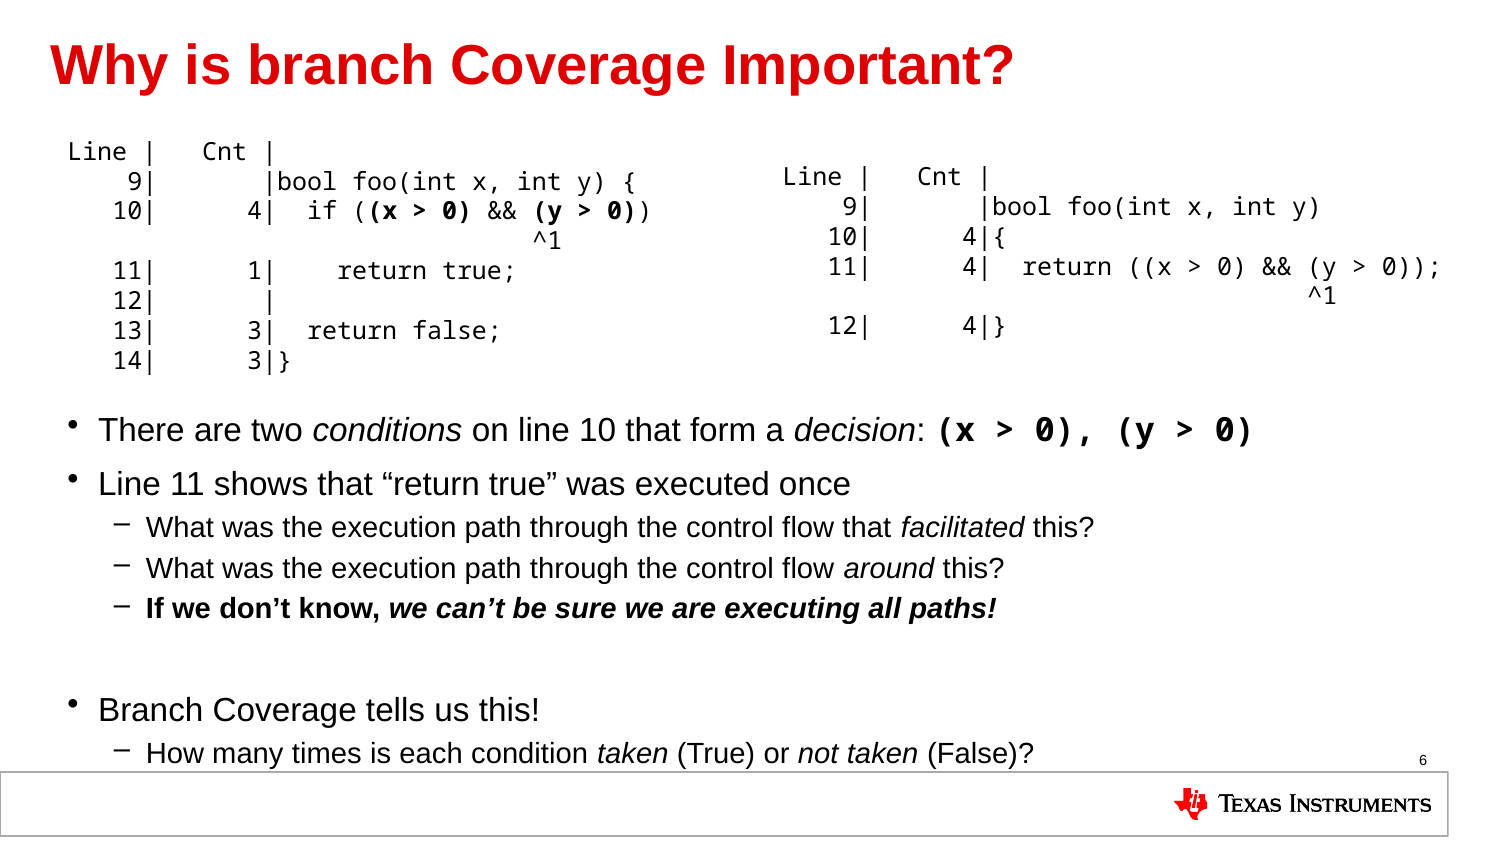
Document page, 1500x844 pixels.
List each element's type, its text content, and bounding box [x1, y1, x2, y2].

slide_number 6 [1089, 744, 1440, 770]
text_box Line | Cnt | 9| |bool foo(int x, int y) 10| 4|{ 11| 4| return ((x > 0) && (y > 0)); ^1 12| 4|} [767, 152, 1457, 348]
title Why is branch Coverage Important? [37, 17, 1426, 119]
picture [1174, 788, 1431, 820]
list Line | Cnt | 9| |bool foo(int x, int y) { 10| 4| if ((x > 0) && (y > 0)) ^1 11| 1| return true; 12| | 13| 3| return false; 14| 3|} There are two conditions on line 10 that form a decision: (x > 0), (y > 0) Line 11 shows that “return true” was executed once What was the execution path through the control flow that facilitated this? What was the execution path through the control flow around this? If we don’t know, we can’t be sure we are executing all paths! Branch Coverage tells us this! How many times is each condition taken (True) or not taken (False)? [54, 128, 1295, 762]
